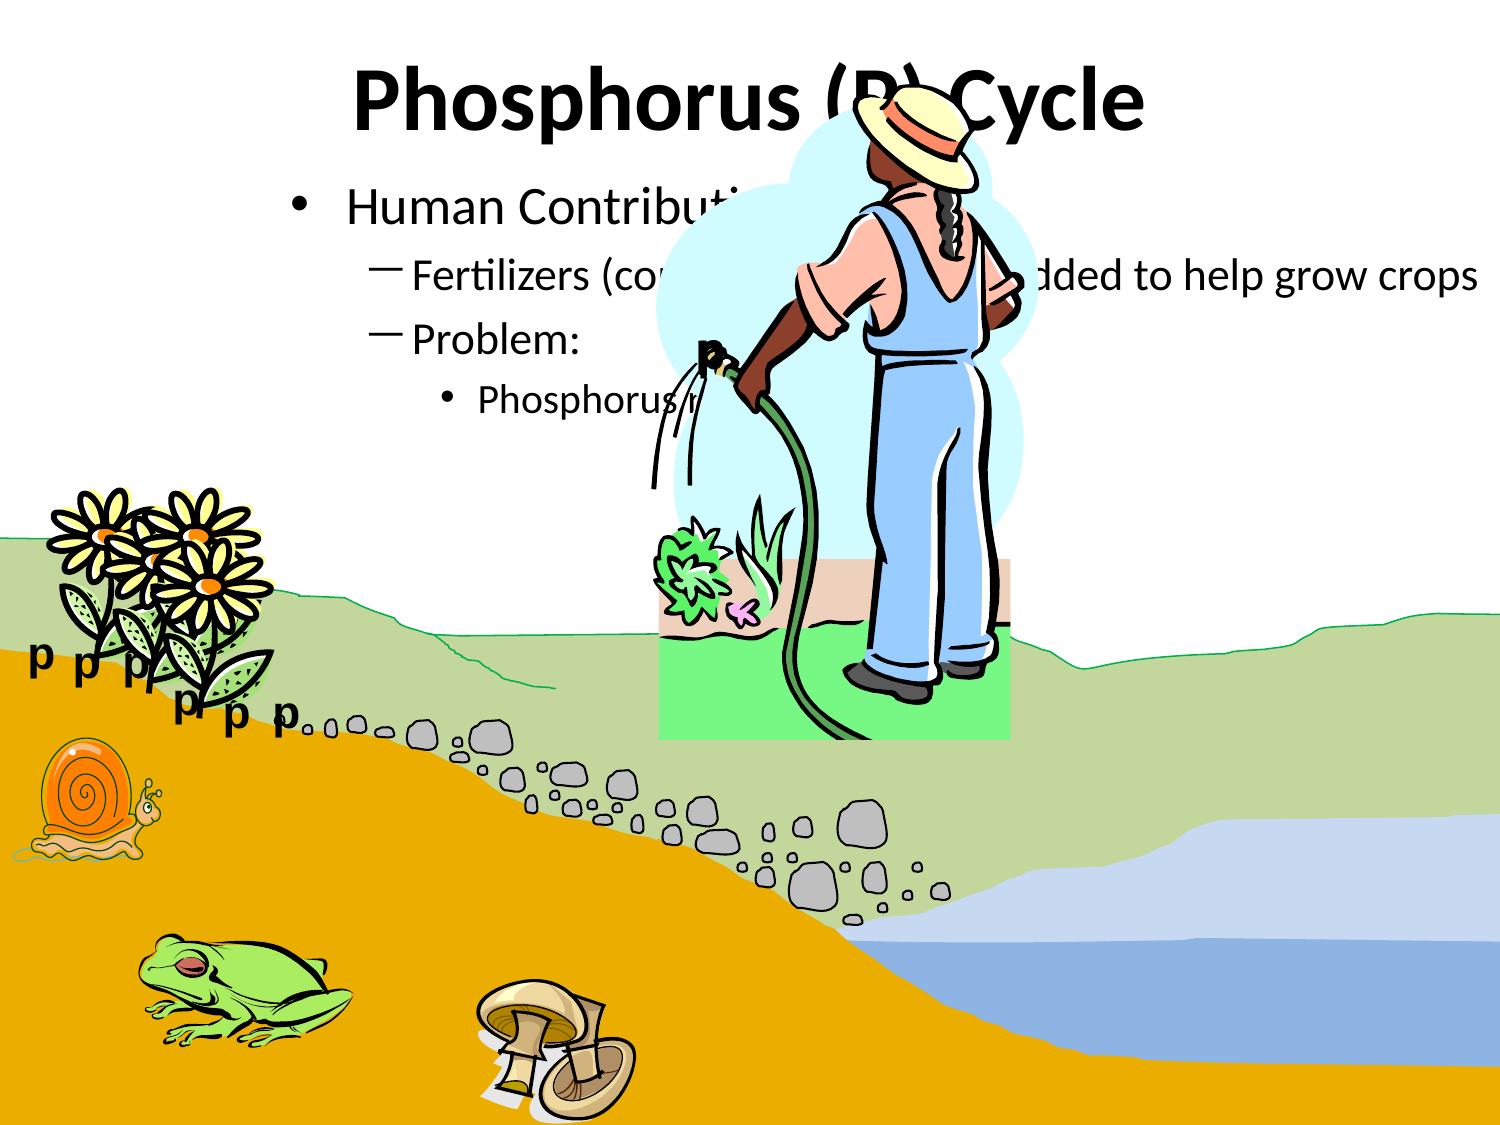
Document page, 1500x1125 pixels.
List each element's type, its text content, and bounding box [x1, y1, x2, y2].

picture [137, 933, 357, 1051]
picture [474, 977, 638, 1125]
picture [651, 83, 1040, 741]
title Phosphorus (P) Cycle [0, 0, 1500, 188]
list Human Contribution Fertilizers (contain phosphorus) added to help grow crops Problem: Phosphorus runs off with rain [1043, 162, 1500, 536]
list Human Contribution Fertilizers (contain phosphorus) added to help grow crops Problem: Phosphorus runs off with rain [275, 162, 646, 536]
picture [12, 737, 163, 863]
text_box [0, 537, 1500, 1125]
picture [46, 487, 278, 721]
